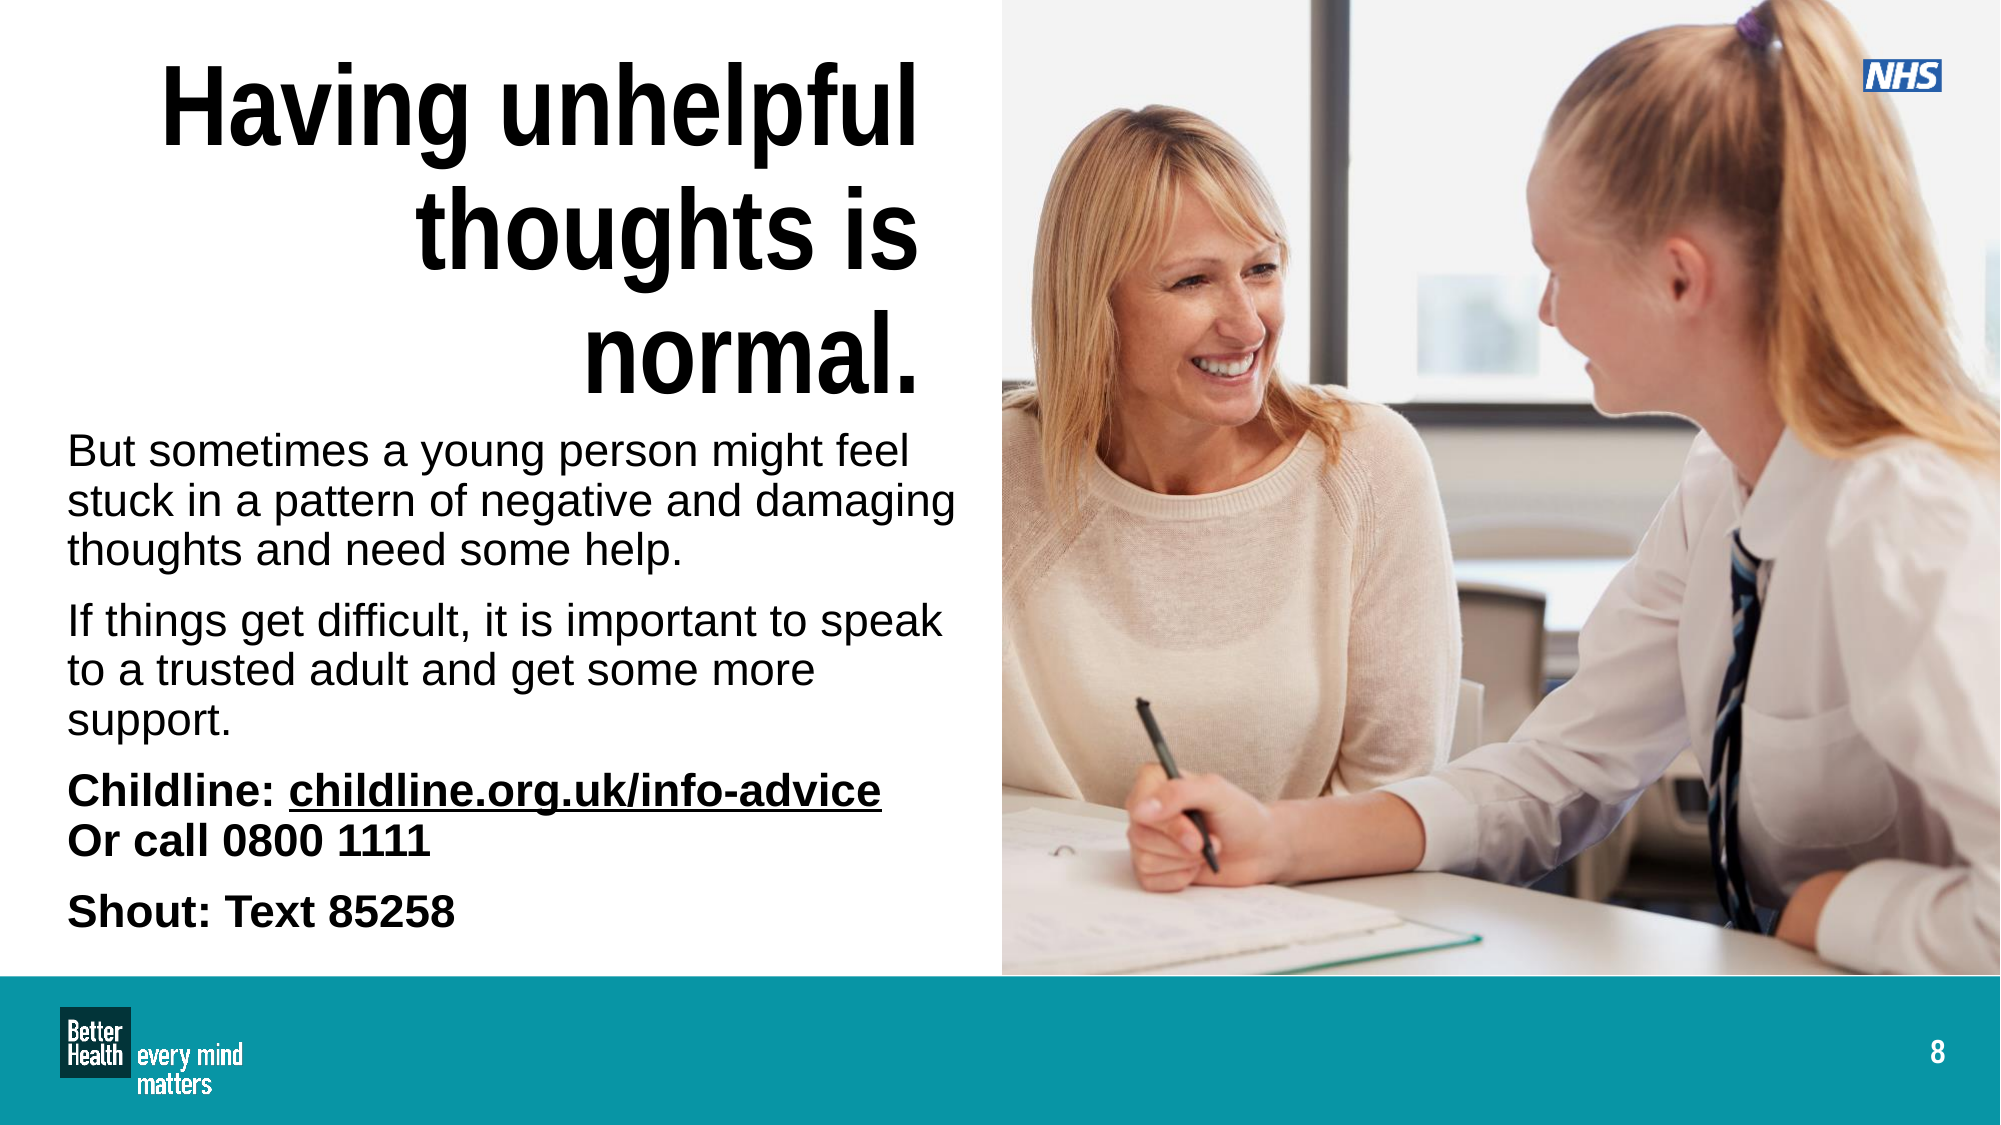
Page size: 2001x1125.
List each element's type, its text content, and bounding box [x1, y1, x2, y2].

picture [33, 980, 269, 1121]
title Having unhelpful thoughts is normal. [57, 46, 921, 384]
text_box But sometimes a young person might feel stuck in a pattern of negative and damaging thoughts and need some help. If things get difficult, it is important to speak to a trusted adult and get some more support. Childline: childline.org.uk/info-advice Or call 0800 1111 Shout: Text 85258 [52, 420, 1002, 808]
picture [1002, 0, 2000, 975]
